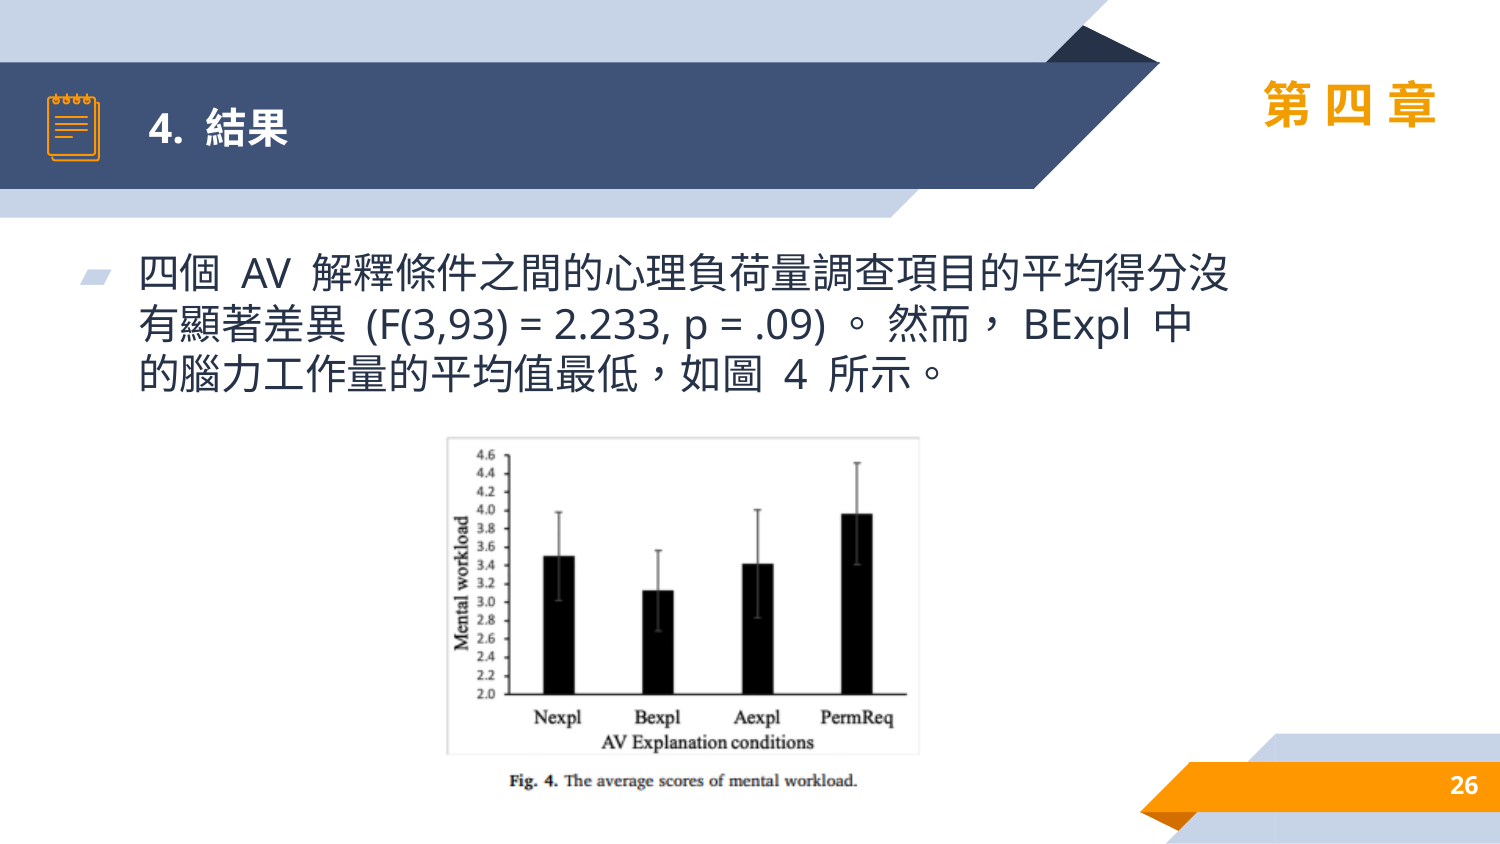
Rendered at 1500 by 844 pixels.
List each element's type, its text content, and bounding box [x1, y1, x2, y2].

text_box 四個 AV 解釋條件之間的心理負荷量調查項目的平均得分沒有顯著差異 (F(3,93) = 2.233, p = .09)。 然而，BExpl 中的腦力工作量的平均值最低，如圖 4 所示。 [48, 232, 1250, 757]
title 4. 結果 [133, 64, 997, 190]
slide_number 26 [1249, 760, 1494, 813]
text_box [47, 93, 100, 161]
picture [420, 423, 934, 799]
text_box 第四章 [836, 65, 1452, 141]
